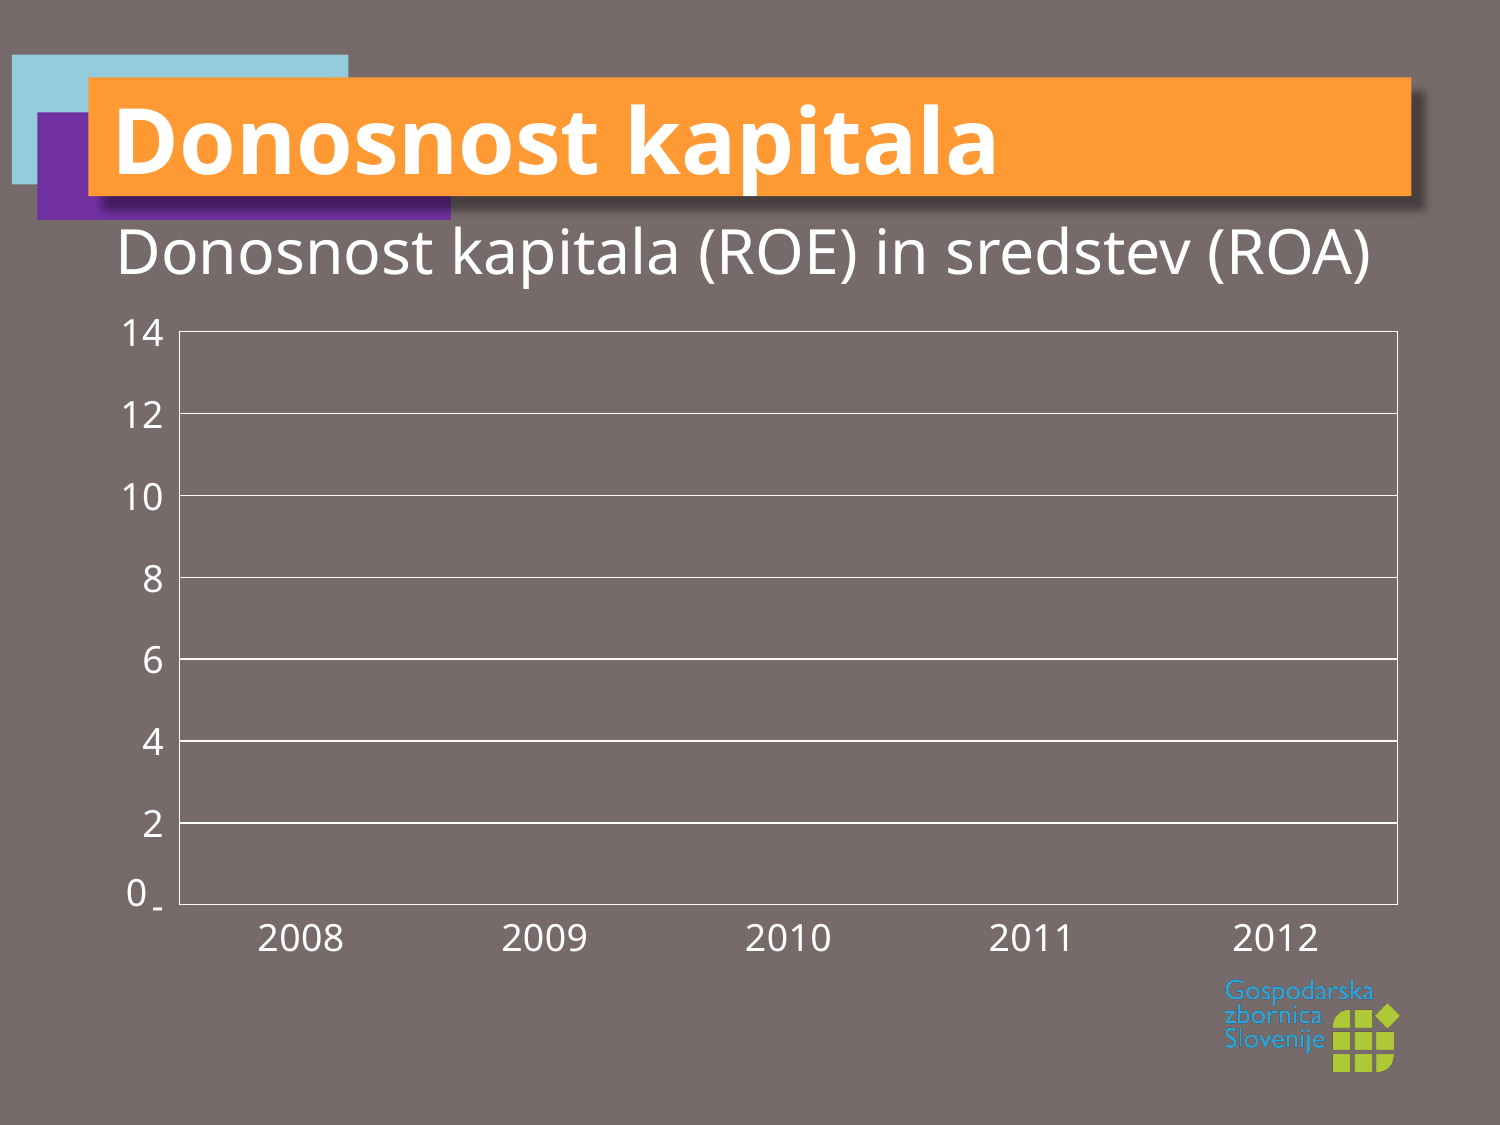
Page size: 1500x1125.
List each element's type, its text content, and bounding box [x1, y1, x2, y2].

text_box [86, 75, 96, 198]
text_box Donosnost kapitala (ROE) in sredstev (ROA) [100, 160, 1447, 338]
chart [83, 291, 1425, 977]
text_box Donosnost kapitala [96, 44, 1447, 232]
text_box [10, 52, 96, 186]
text_box [35, 110, 96, 222]
picture [82, 851, 151, 918]
picture [1224, 975, 1400, 1072]
